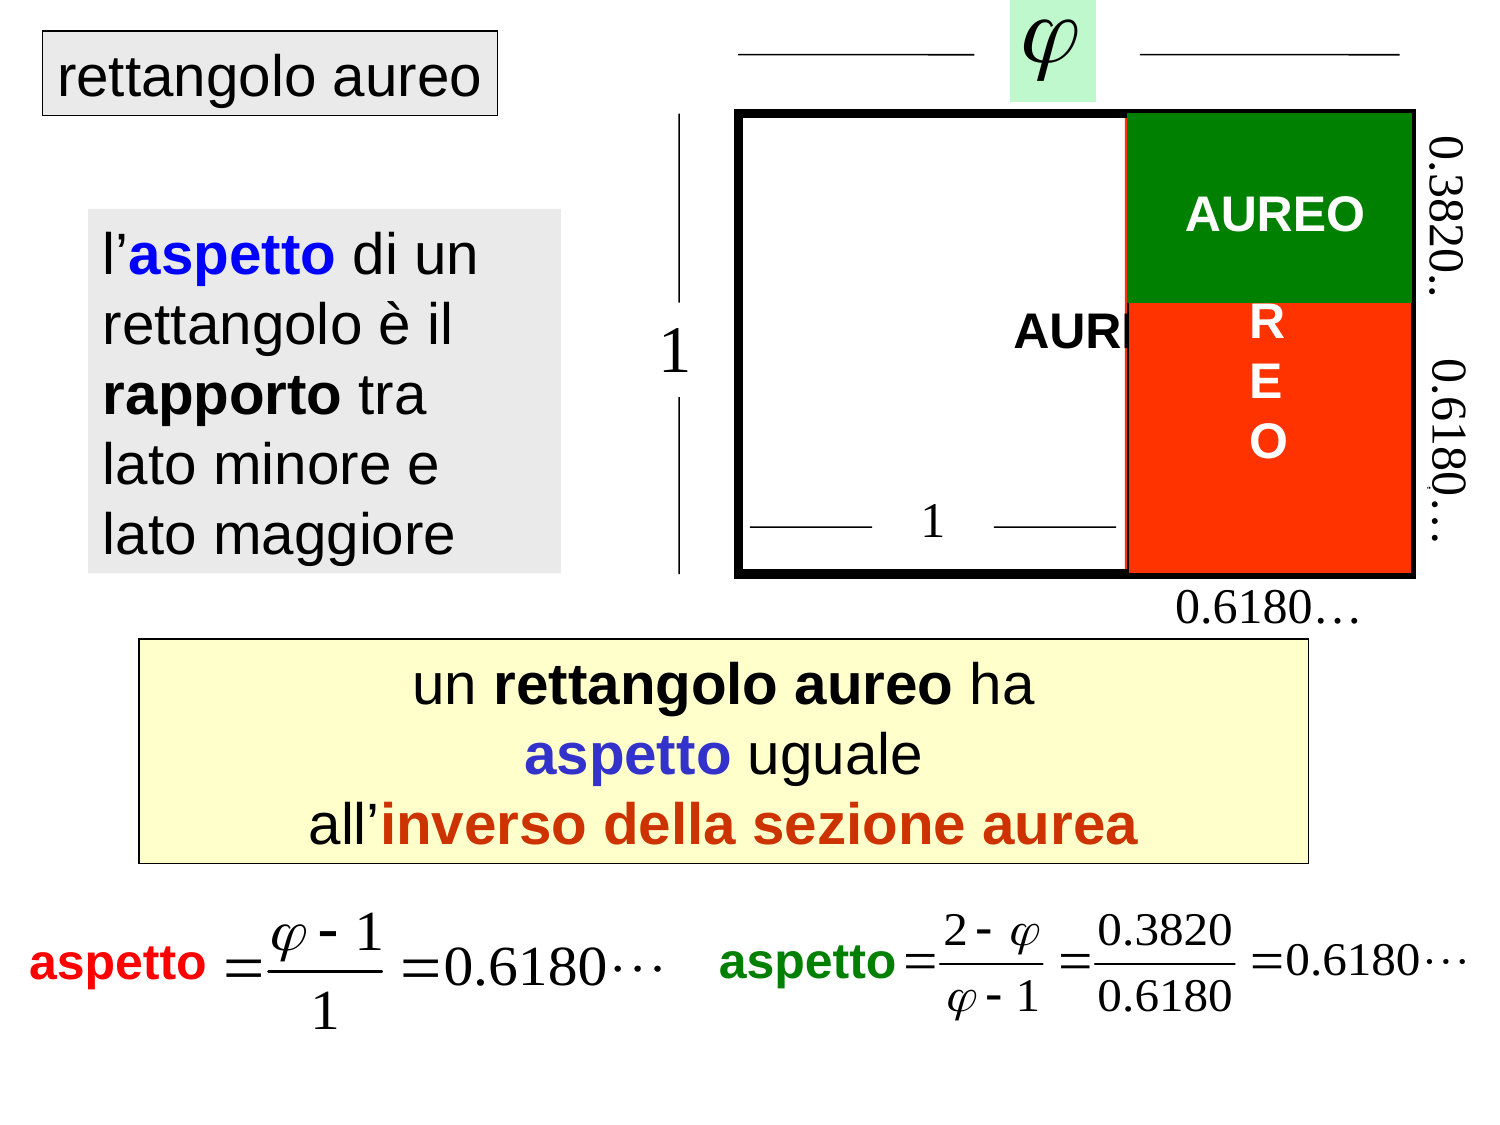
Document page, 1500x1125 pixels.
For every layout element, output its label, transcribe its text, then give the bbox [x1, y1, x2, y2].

text_box rettangolo aureo [42, 31, 498, 116]
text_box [1411, 119, 1491, 563]
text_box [702, 900, 1476, 1031]
text_box l’aspetto di un rettangolo è il rapporto tra lato minore e lato maggiore [88, 208, 561, 574]
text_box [643, 0, 1400, 575]
text_box 0.6180… [1160, 583, 1378, 641]
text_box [12, 895, 675, 1043]
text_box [1127, 113, 1412, 575]
text_box un rettangolo aureo ha aspetto uguale all’inverso della sezione aurea [139, 639, 1309, 864]
